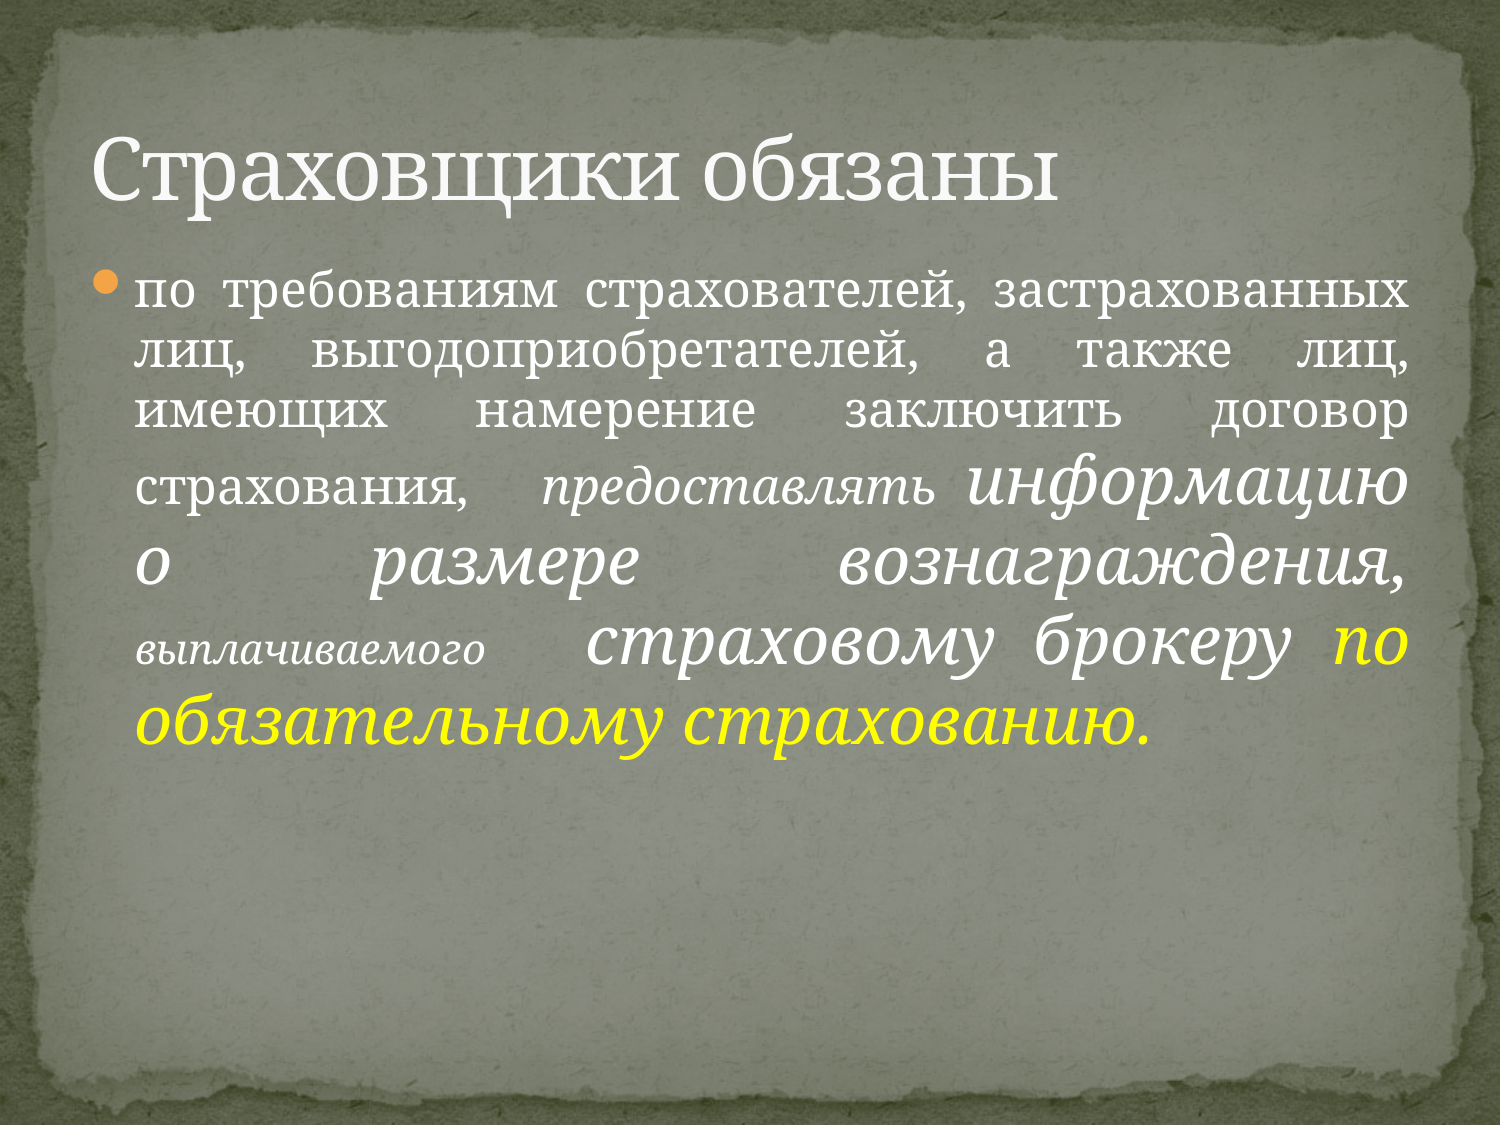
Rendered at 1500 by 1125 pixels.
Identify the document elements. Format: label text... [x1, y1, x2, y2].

list по требованиям страхователей, застрахованных лиц, выгодоприобретателей, а также лиц, имеющих намерение заключить договор страхования, предоставлять информацию о размере вознаграждения, выплачиваемого страховому брокеру по обязательному страхованию. [75, 249, 1425, 1000]
title Страховщики обязаны [74, 24, 1425, 225]
